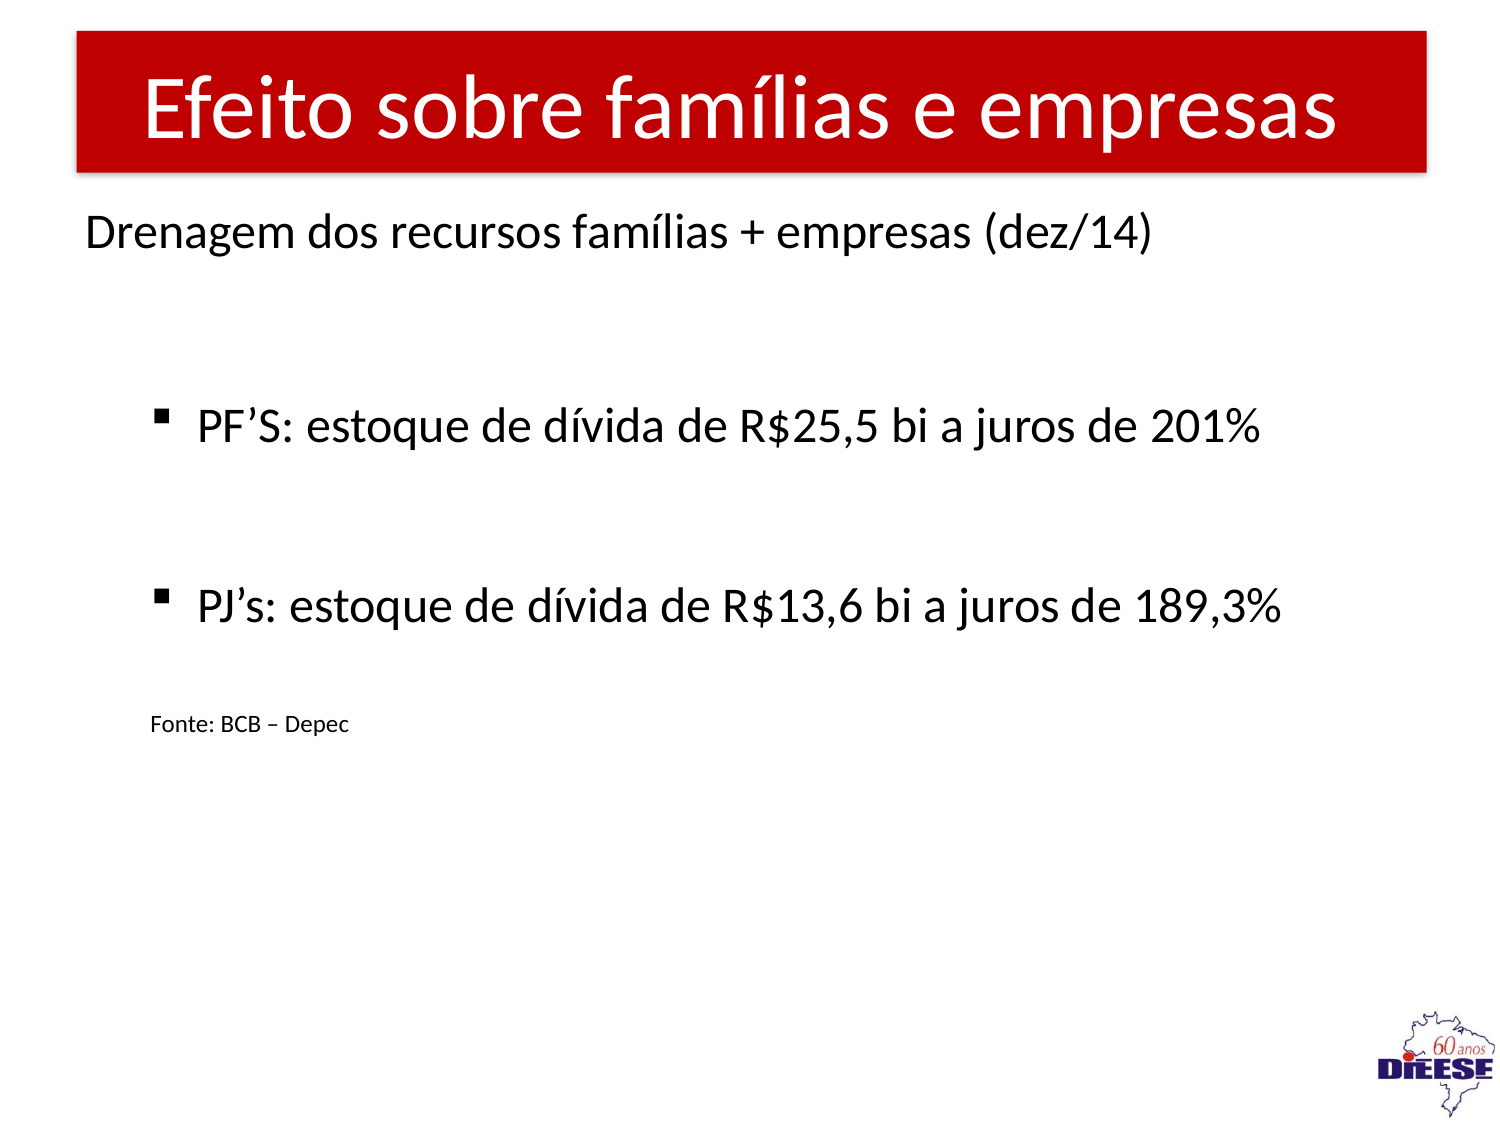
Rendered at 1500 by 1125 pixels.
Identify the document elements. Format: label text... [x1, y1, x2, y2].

text_box Fonte: BCB – Depec [135, 700, 622, 745]
text_box PF’S: estoque de dívida de R$25,5 bi a juros de 201% PJ’s: estoque de dívida de R$13,6 bi a juros de 189,3% [135, 385, 1368, 640]
picture [1378, 1010, 1495, 1118]
text_box Drenagem dos recursos famílias + empresas (dez/14) [70, 191, 1282, 327]
title Efeito sobre famílias e empresas [76, 30, 1427, 173]
